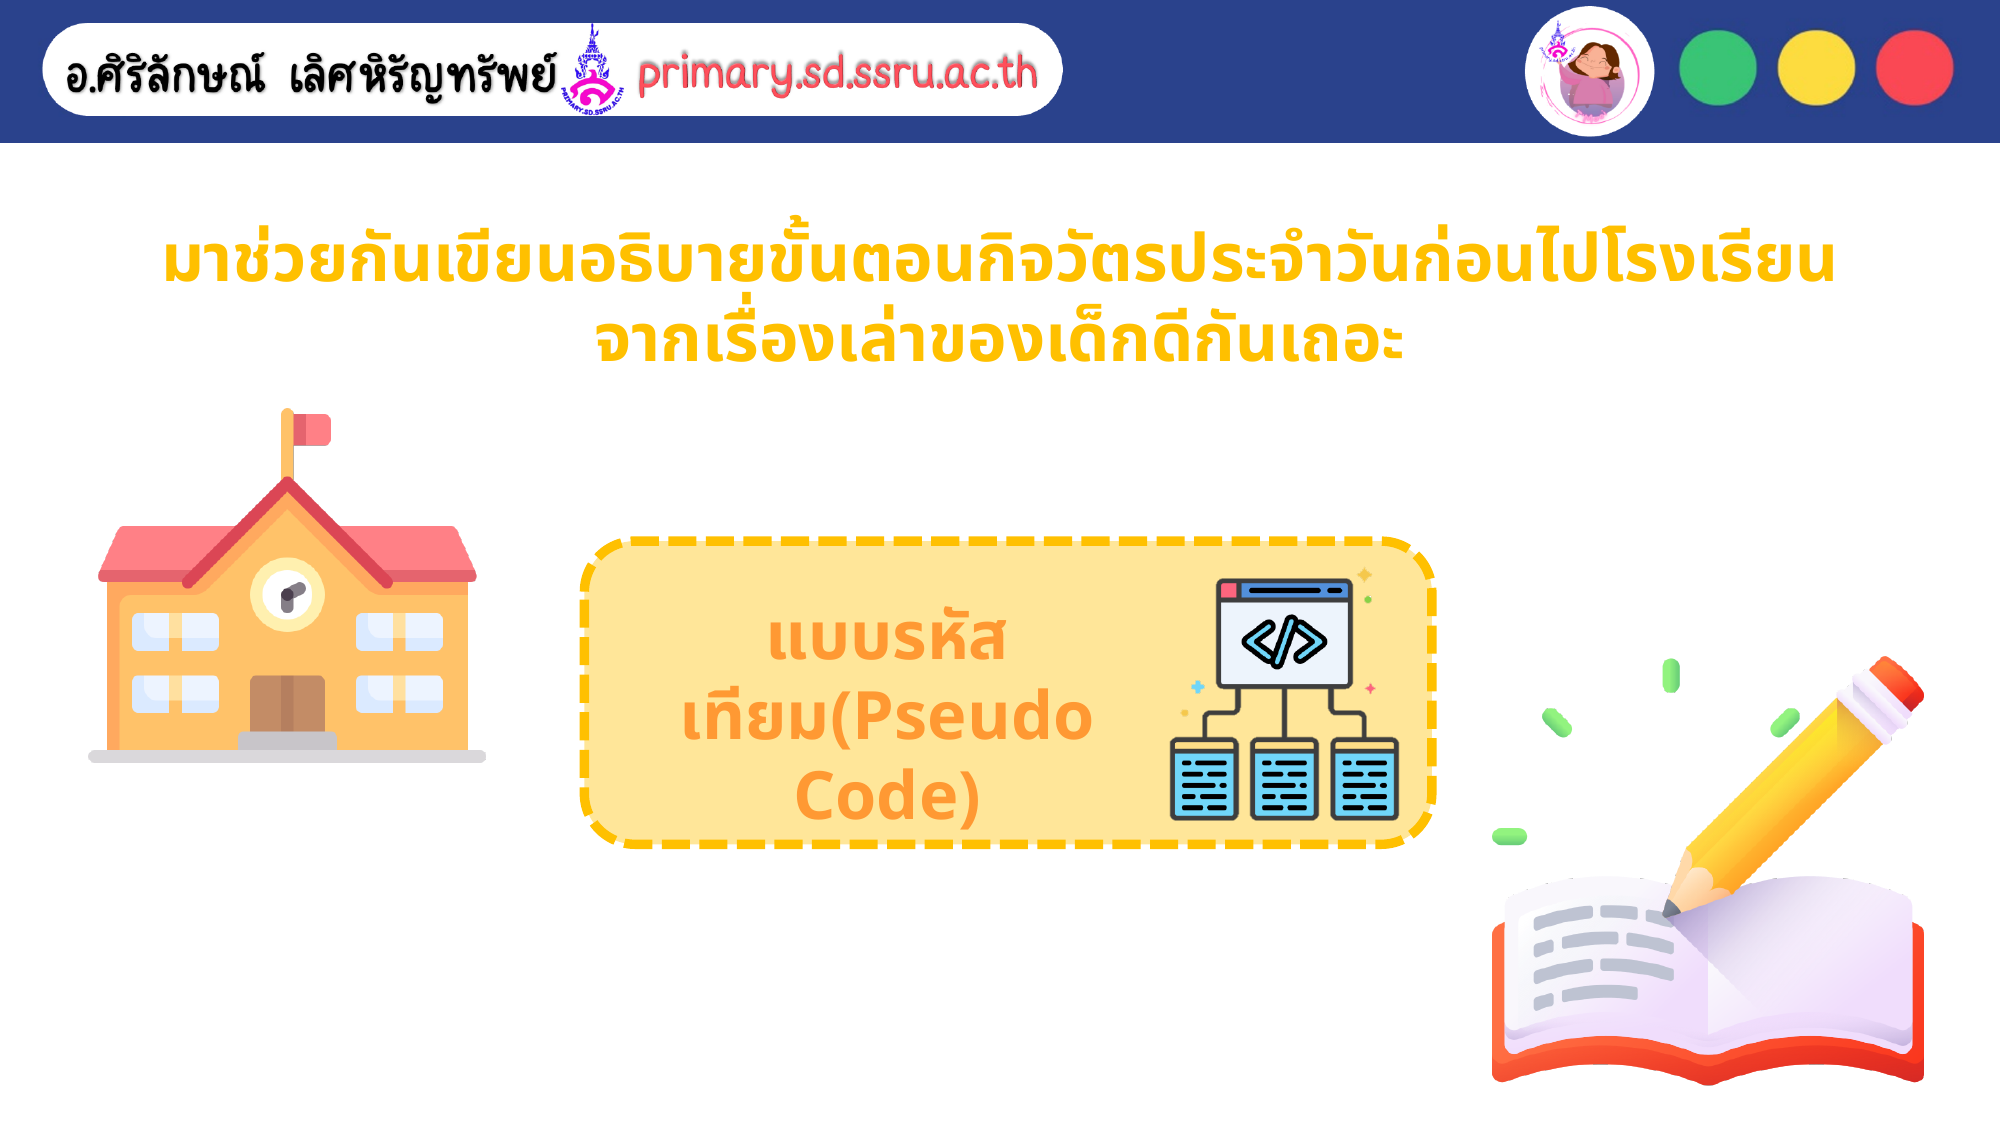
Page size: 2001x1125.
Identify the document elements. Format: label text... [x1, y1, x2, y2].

picture [88, 386, 486, 784]
text_box มาช่วยกันเขียนอธิบายขั้นตอนกิจวัตรประจำวันก่อนไปโรงเรียน จากเรื่องเล่าของเด็กดีกันเถอะ [0, 207, 2000, 383]
picture [0, 0, 2000, 143]
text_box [584, 541, 1432, 847]
picture [1492, 655, 1924, 1086]
